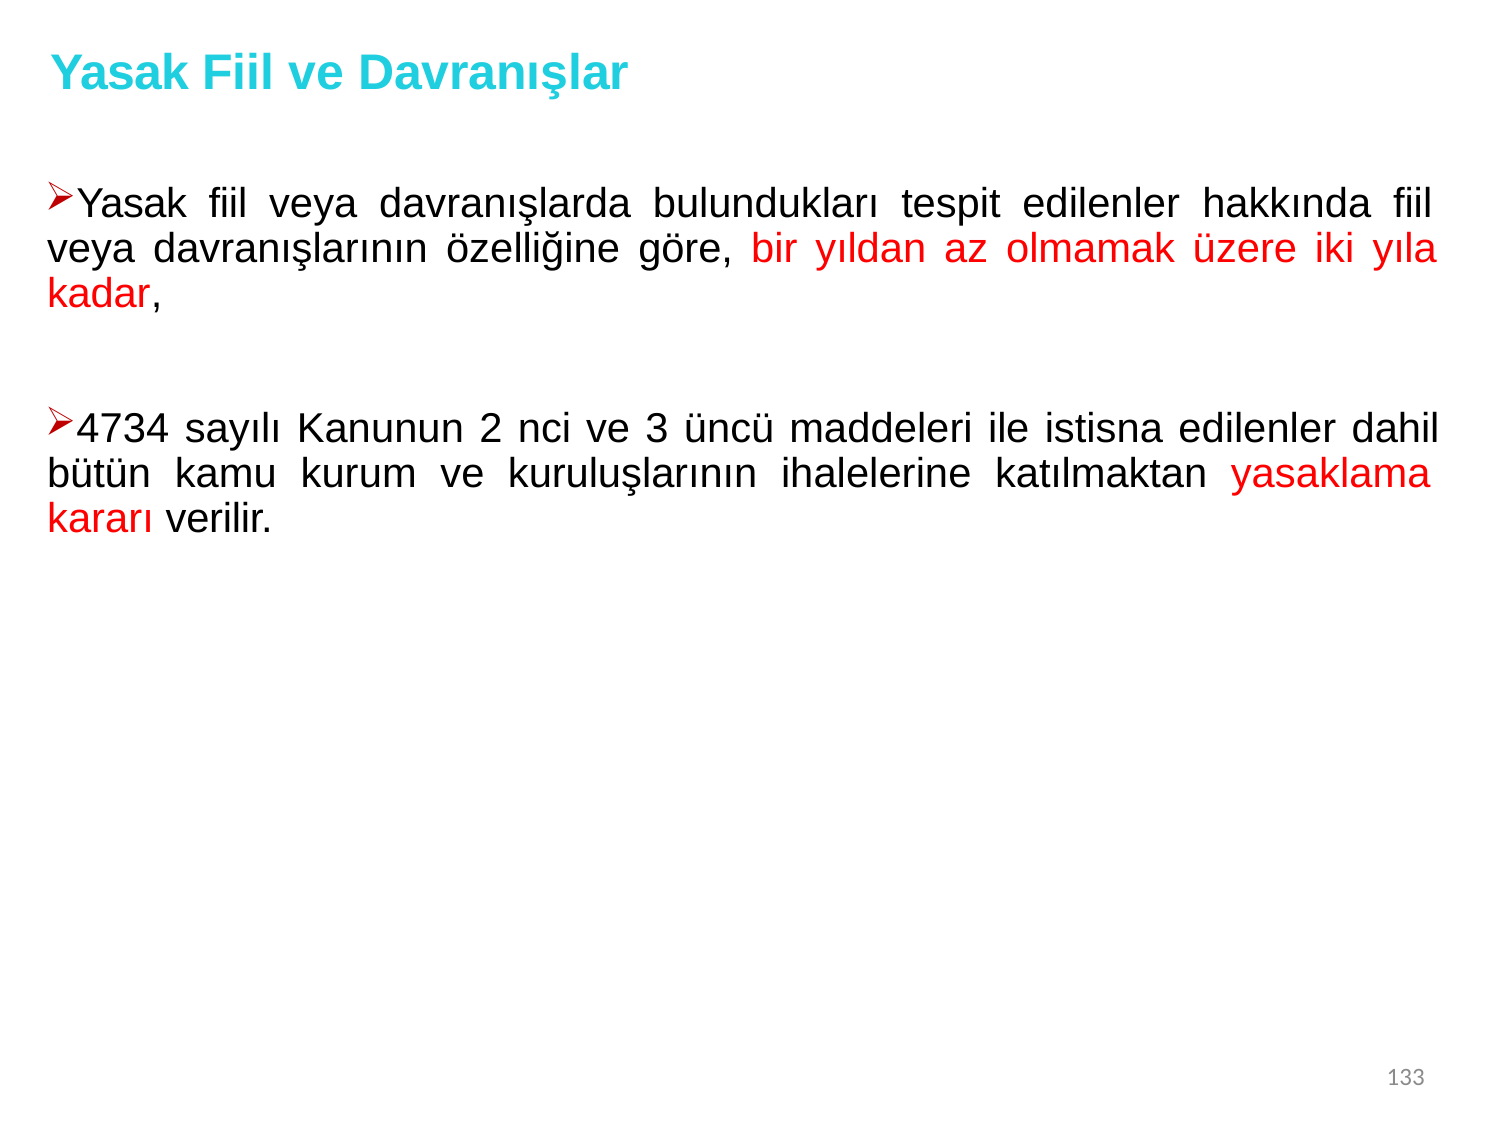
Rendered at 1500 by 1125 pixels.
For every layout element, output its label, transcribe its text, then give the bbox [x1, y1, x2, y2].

title Yasak Fiil ve Davranışlar [45, 0, 633, 164]
text_box Yasak fiil veya davranışlarda bulundukları tespit edilenler hakkında fiil veya davranışlarının özelliğine göre, bir yıldan az olmamak üzere iki yıla kadar, 4734 sayılı Kanunun 2 nci ve 3 üncü maddeleri ile istisna edilenler dahil bütün kamu kurum ve kuruluşlarının ihalelerine katılmaktan yasaklama kararı verilir. [45, 174, 1456, 541]
slide_number 133 [1074, 746, 1425, 1125]
